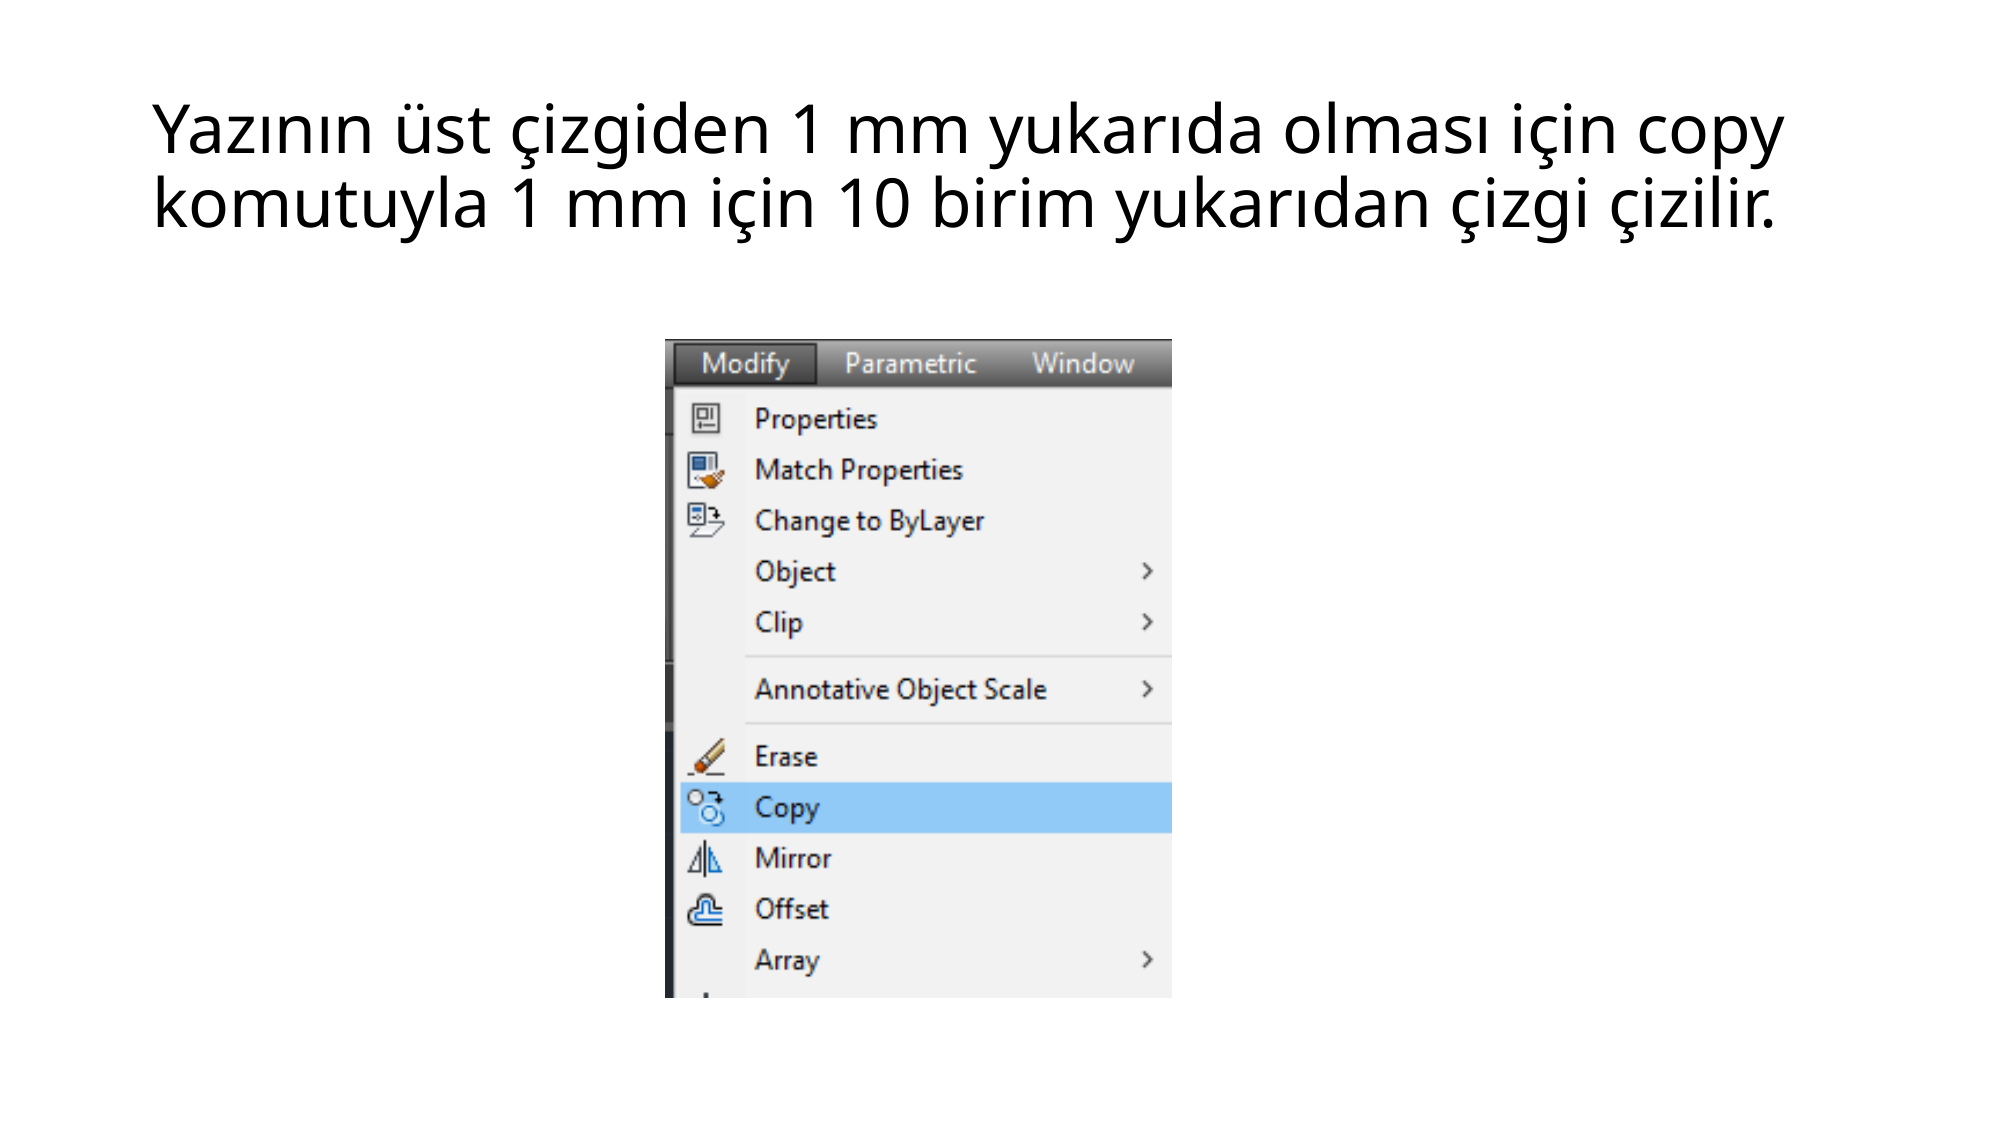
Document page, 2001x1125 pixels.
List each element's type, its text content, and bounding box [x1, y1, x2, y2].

picture [665, 339, 1172, 998]
title Yazının üst çizgiden 1 mm yukarıda olması için copy komutuyla 1 mm için 10 birim yukarıdan çizgi çizilir. [137, 59, 1863, 278]
